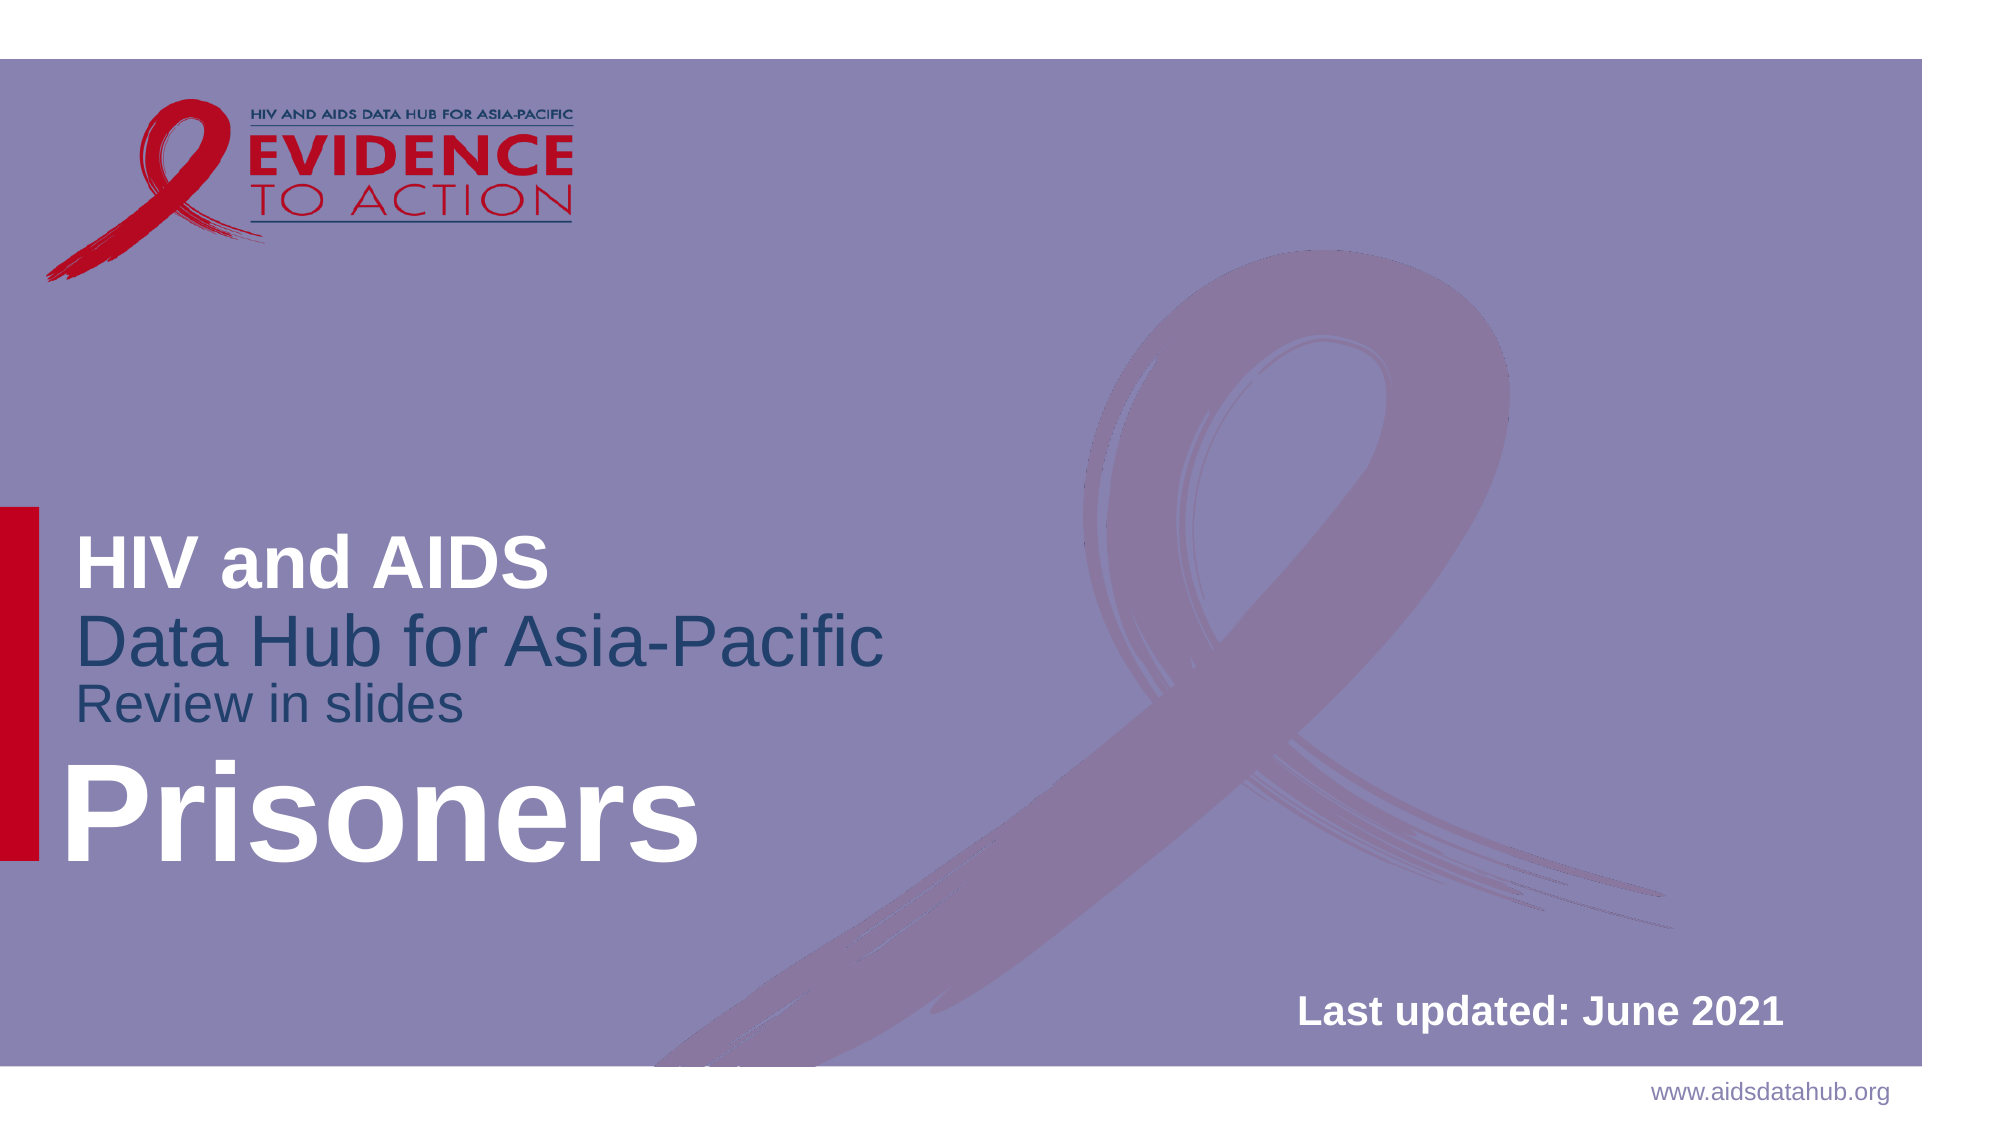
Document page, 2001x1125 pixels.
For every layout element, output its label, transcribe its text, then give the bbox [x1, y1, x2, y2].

picture [46, 99, 1775, 1067]
text_box Last updated: June 2021 [1282, 976, 1945, 1042]
title Prisoners [44, 714, 1420, 938]
